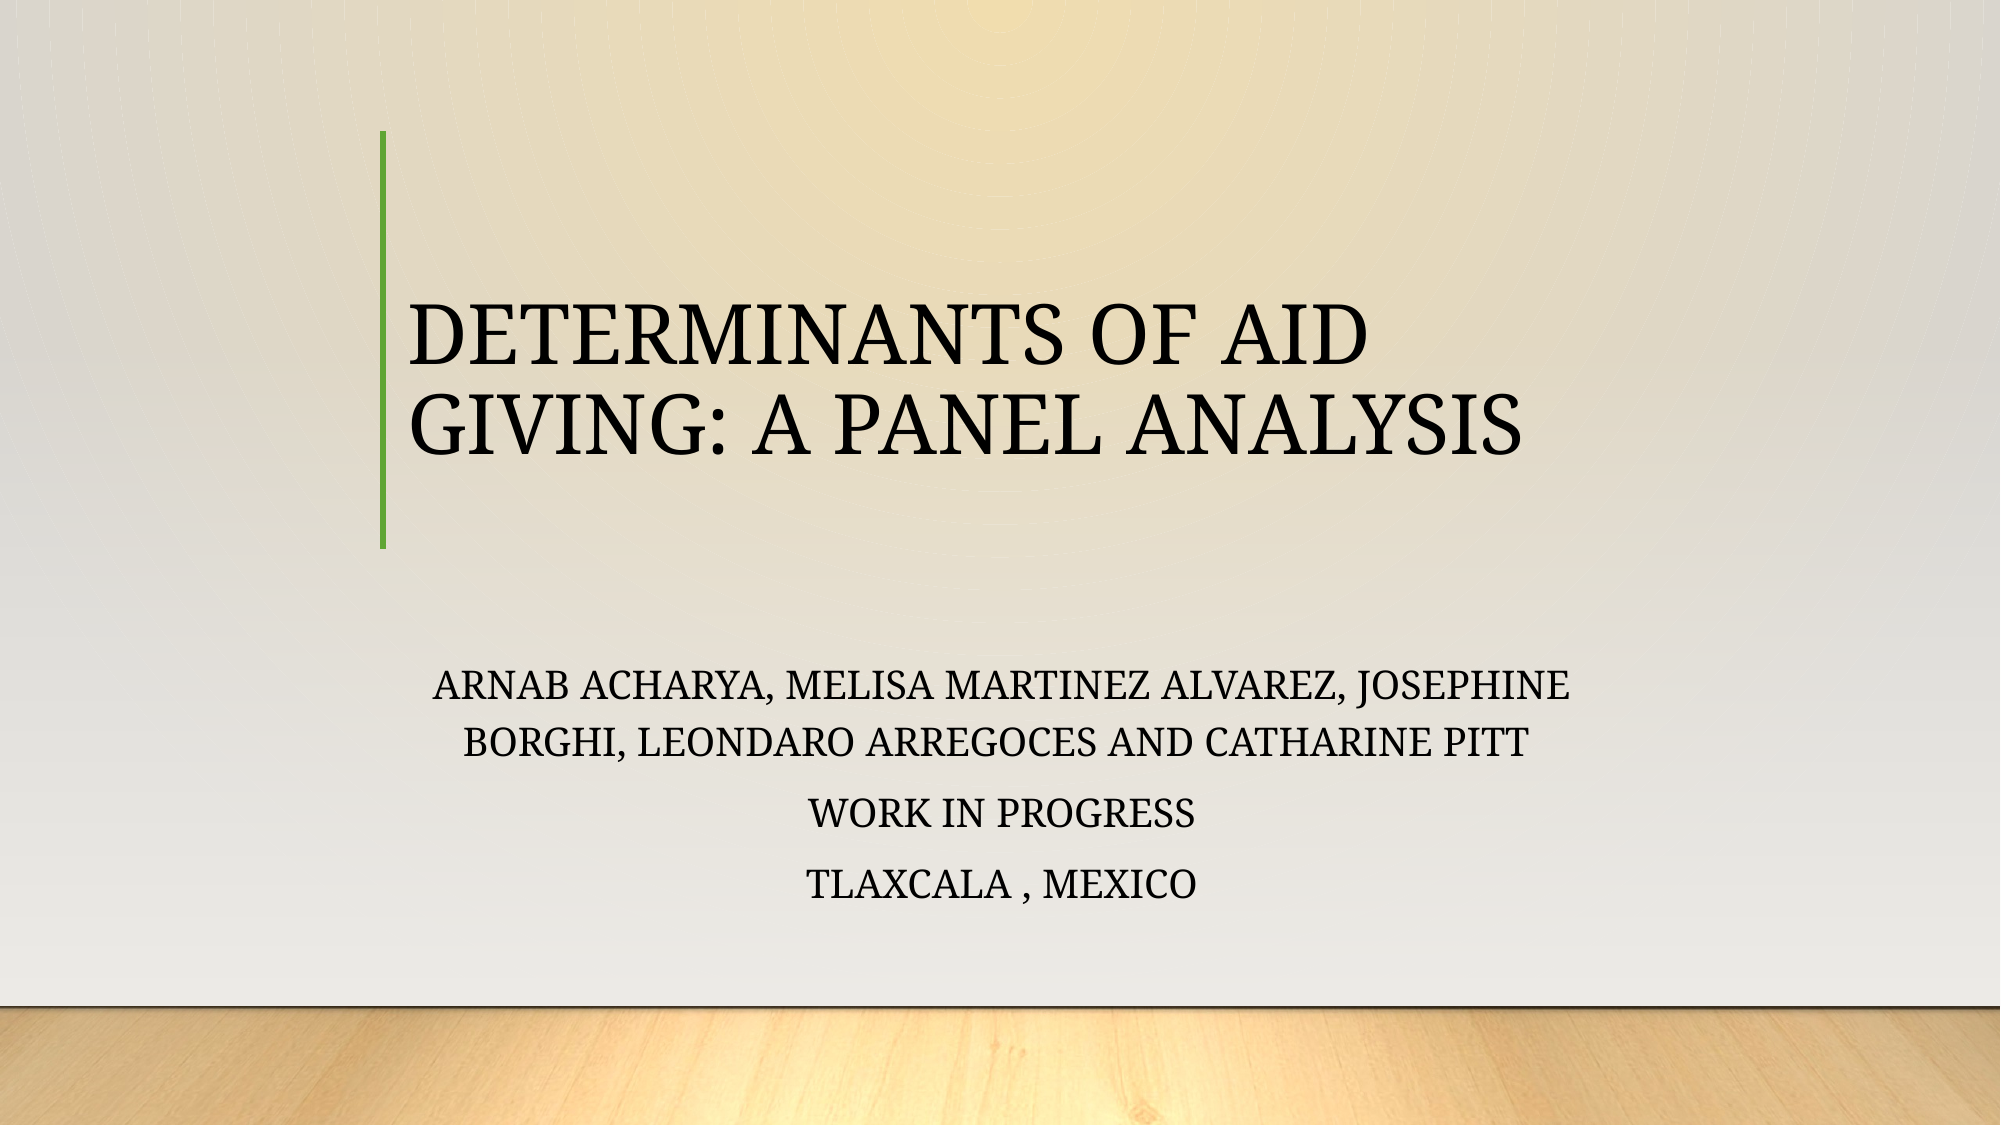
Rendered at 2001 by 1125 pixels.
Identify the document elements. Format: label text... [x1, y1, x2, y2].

picture [0, 1006, 2000, 1125]
title DETERMINANTS OF AID GIVING: A PANEL ANALYSIS [392, 44, 1608, 714]
subtitle ARNAB ACHARYA, MELISA MARTINEZ ALVAREZ, JOSEPHINE BORGHI, LEONDARO Arregoces and CATHARINE pitt Work in Progress Tlaxcala , mexico [396, 635, 1608, 923]
